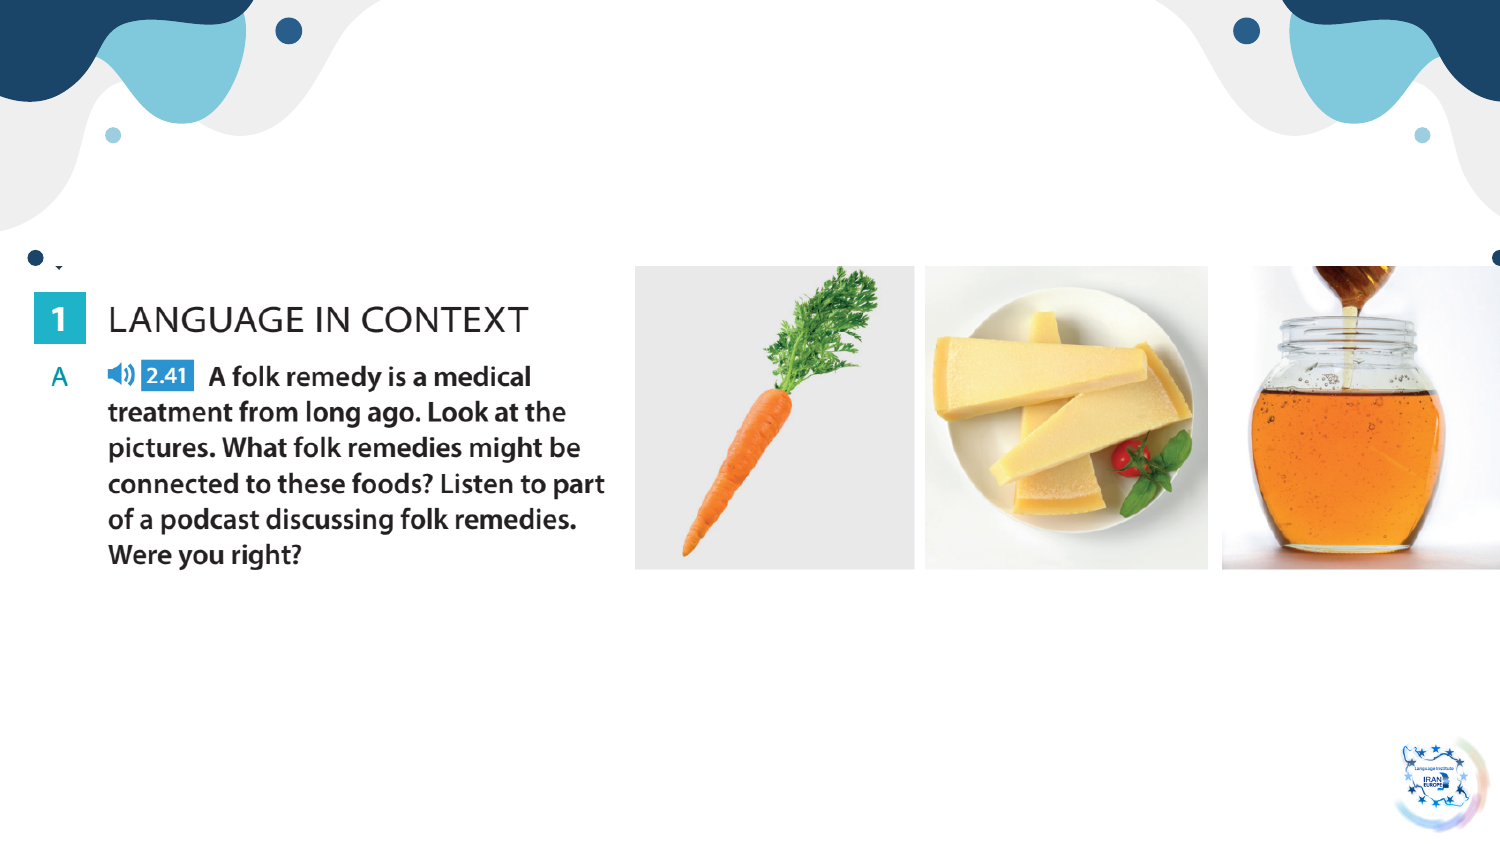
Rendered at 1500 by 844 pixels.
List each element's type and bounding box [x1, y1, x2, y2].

picture [0, 266, 1500, 577]
picture [1389, 733, 1494, 835]
